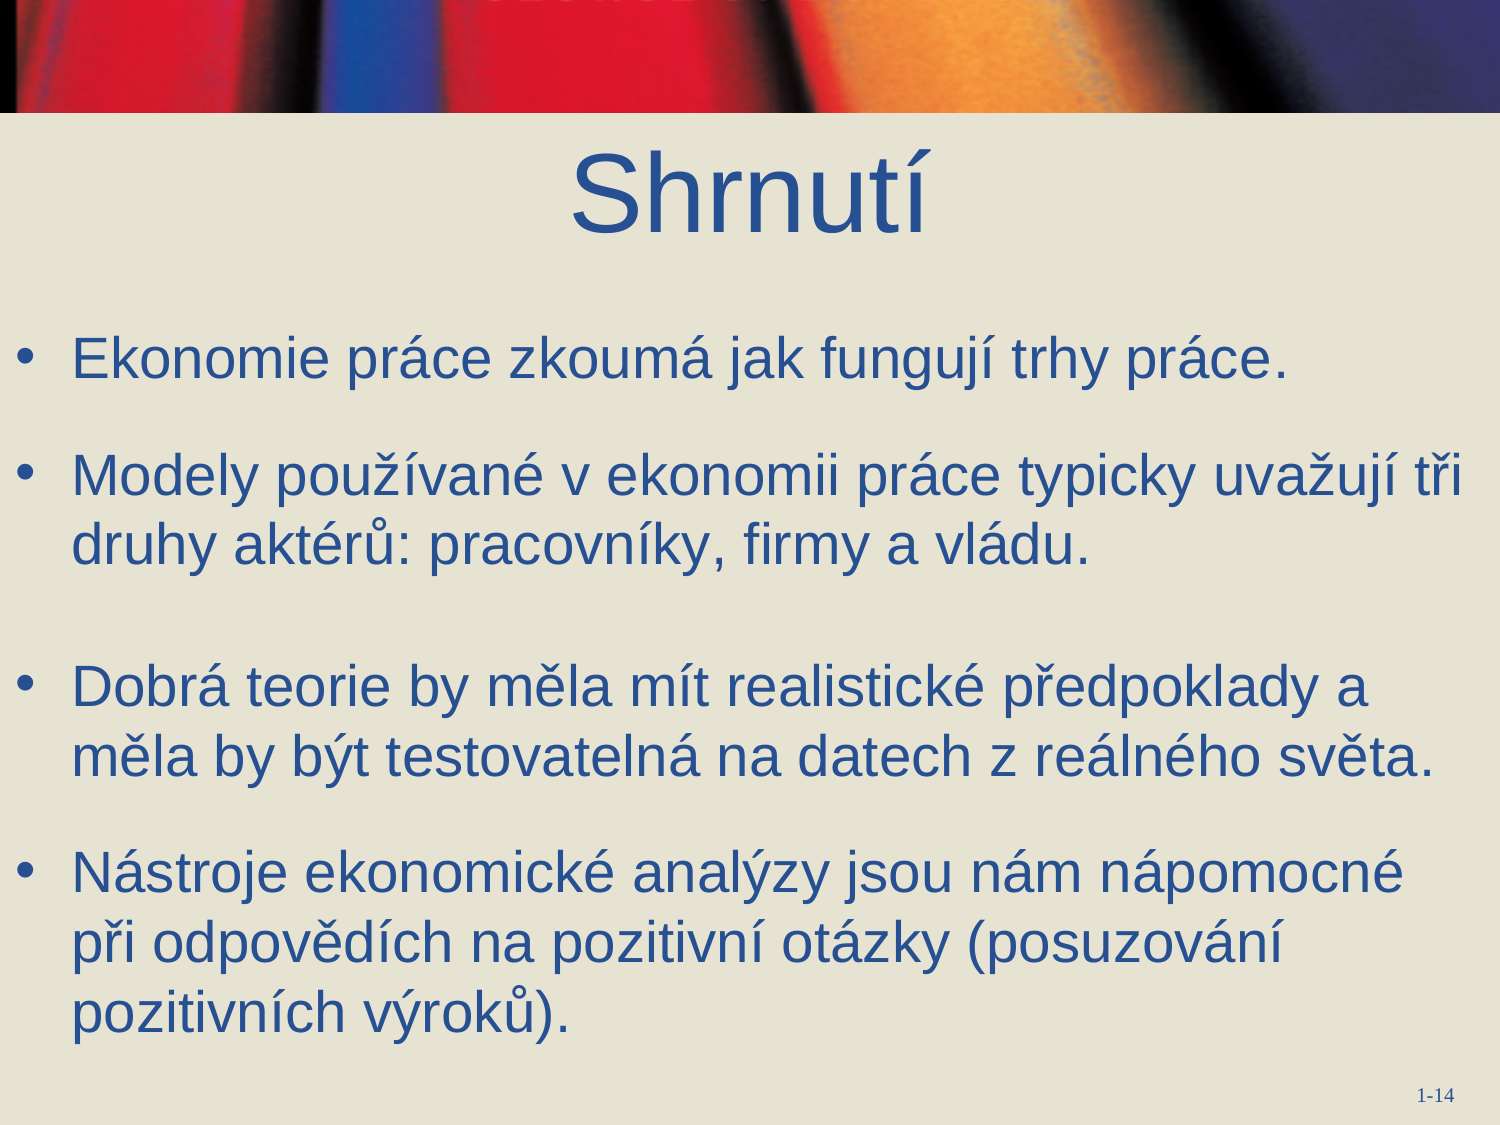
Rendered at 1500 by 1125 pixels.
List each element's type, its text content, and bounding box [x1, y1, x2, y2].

title Shrnutí [0, 112, 1500, 263]
list Ekonomie práce zkoumá jak fungují trhy práce. Modely používané v ekonomii práce typicky uvažují tři druhy aktérů: pracovníky, firmy a vládu. Dobrá teorie by měla mít realistické předpoklady a měla by být testovatelná na datech z reálného světa. Nástroje ekonomické analýzy jsou nám nápomocné při odpovědích na pozitivní otázky (posuzování pozitivních výroků). [0, 312, 1500, 1063]
picture [0, 0, 1500, 112]
